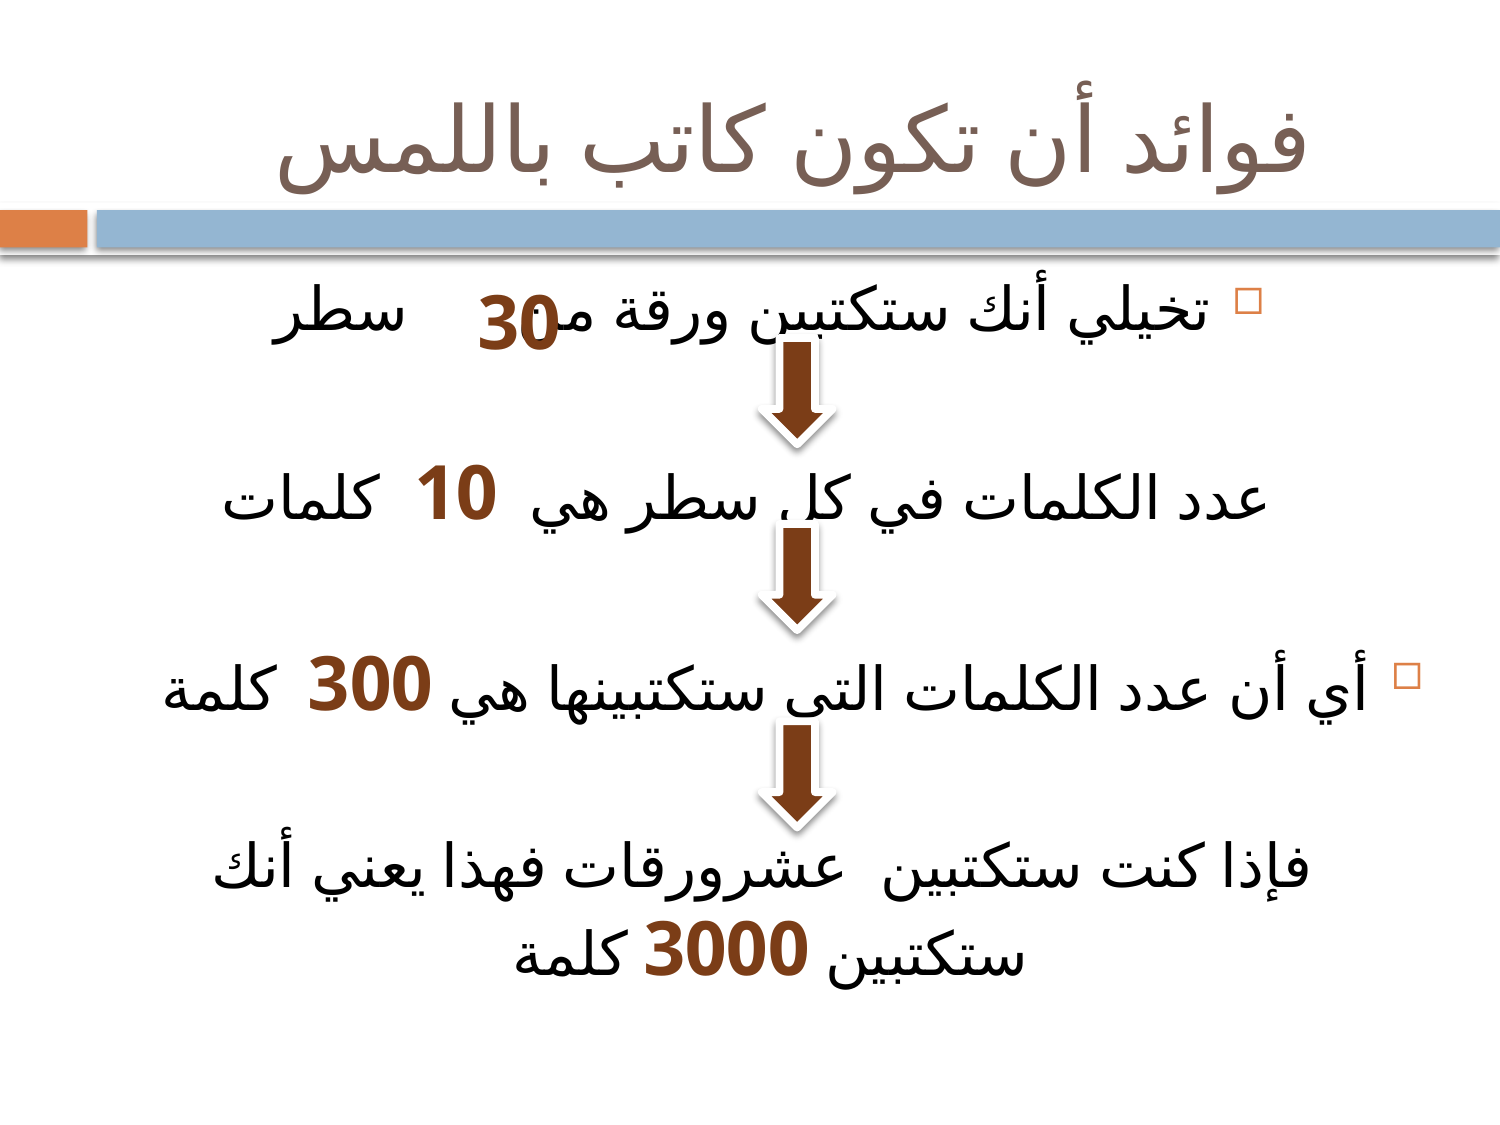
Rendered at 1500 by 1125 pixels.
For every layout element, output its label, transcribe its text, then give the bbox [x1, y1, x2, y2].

text_box [757, 334, 837, 449]
text_box [757, 519, 837, 635]
text_box [757, 717, 837, 832]
title فوائد أن تكون كاتب باللمس [235, 42, 1466, 230]
text_box 30 [454, 267, 585, 373]
list تخيلي أنك ستكتبين ورقة من سطر عدد الكلمات في كل سطر هي 10 كلمات أي أن عدد الكلمات التي ستكتبينها هي 300 كلمة فإذا كنت ستكتبين عشرورقات فهذا يعني أنك ستكتبين 3000 كلمة [100, 262, 1438, 1000]
